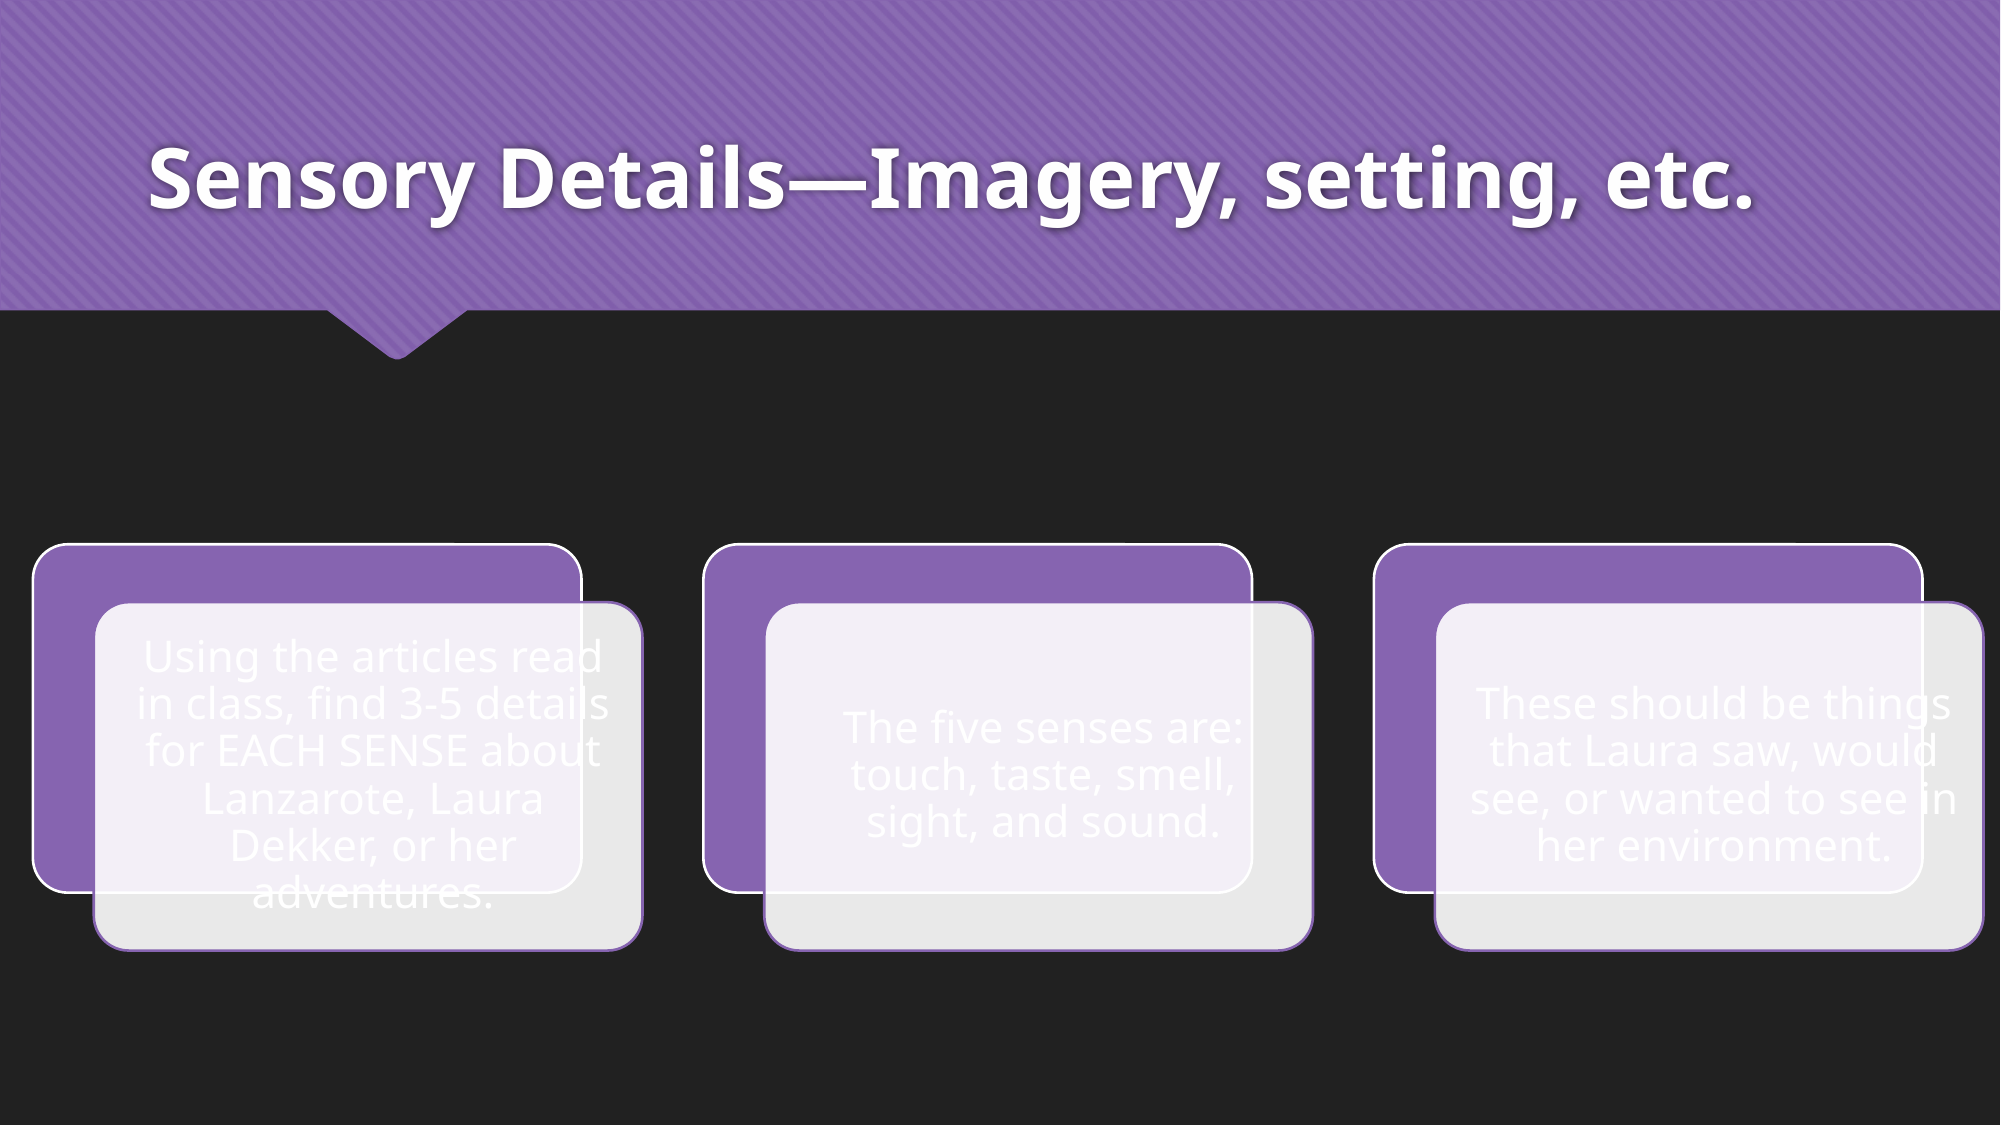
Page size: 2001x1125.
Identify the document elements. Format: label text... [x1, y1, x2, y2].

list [32, 391, 1984, 1103]
title Sensory Details—Imagery, setting, etc. [132, 73, 1868, 233]
